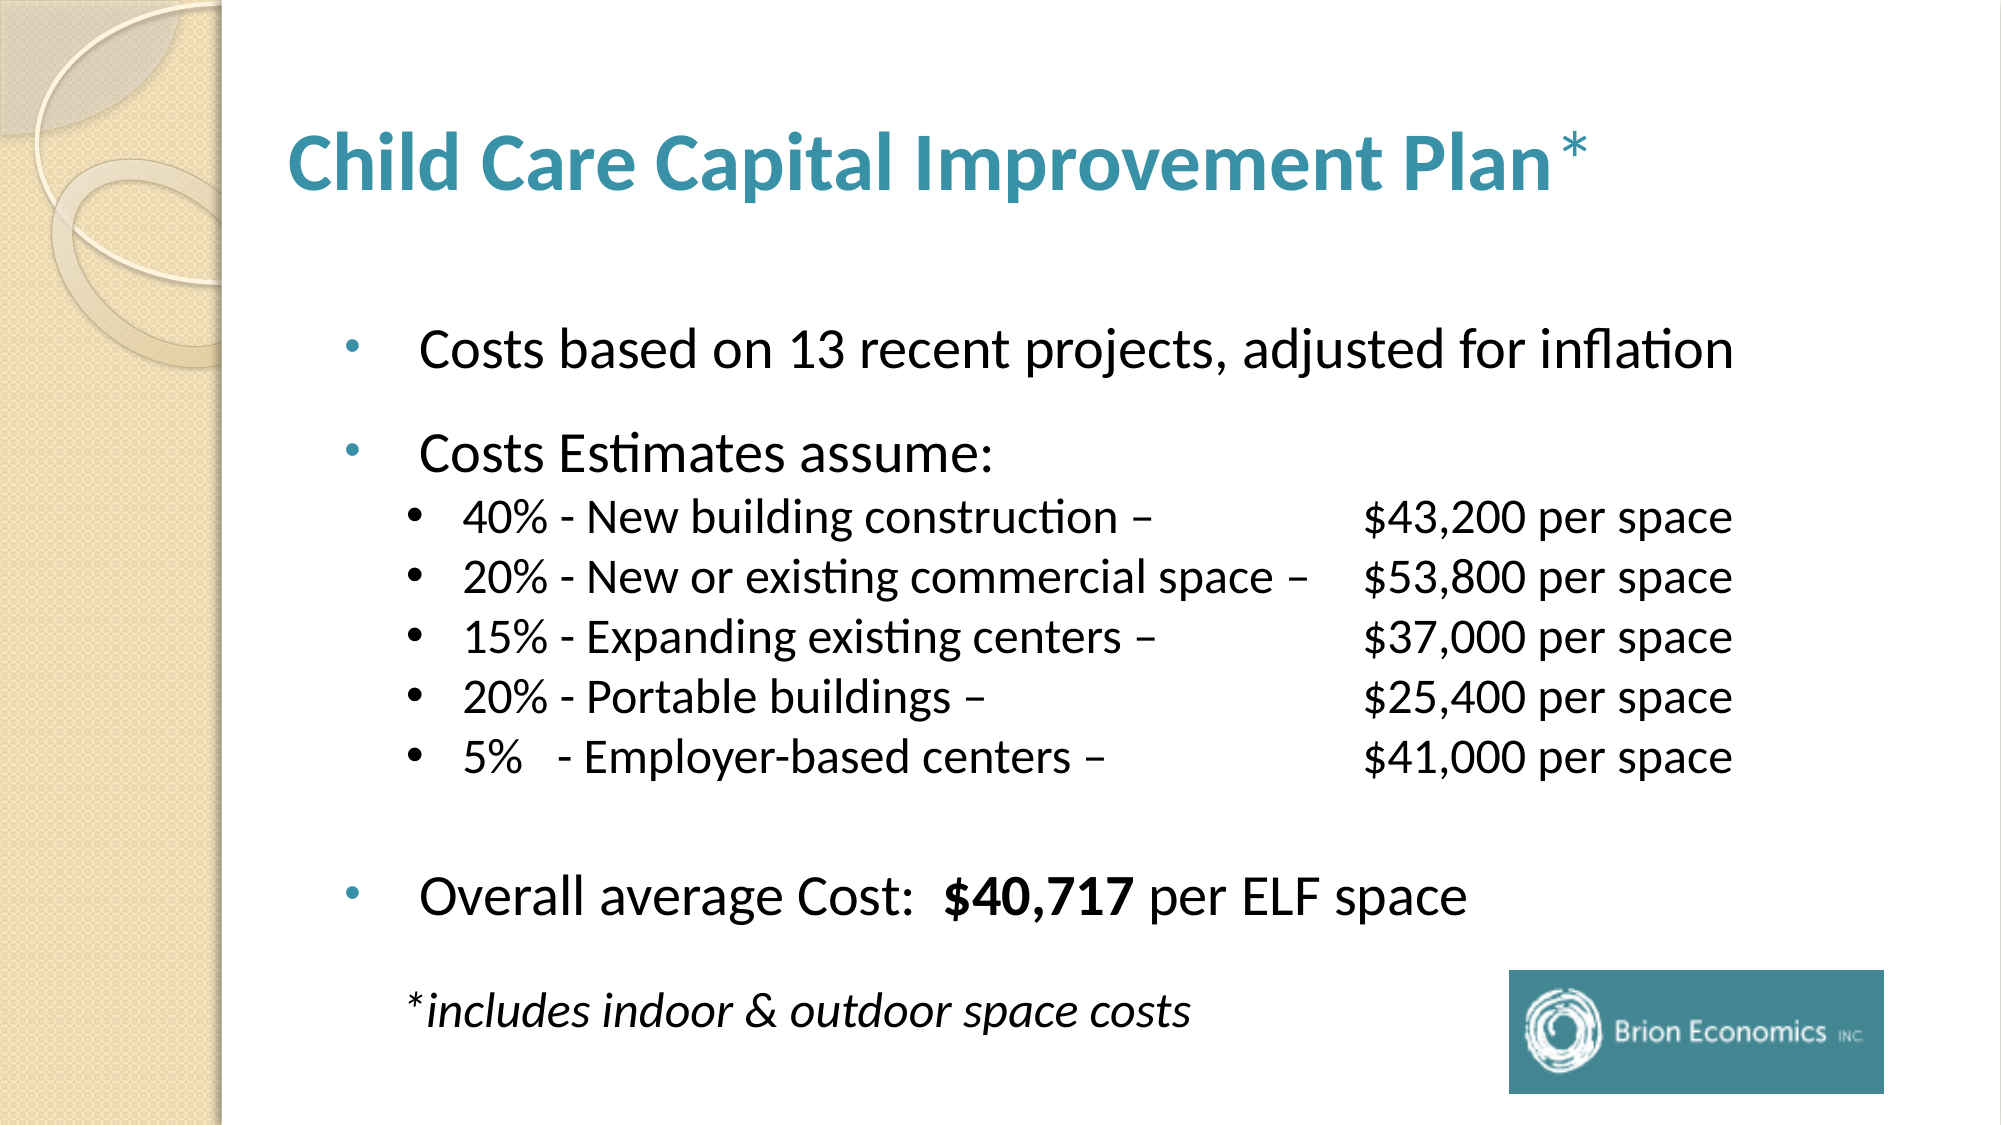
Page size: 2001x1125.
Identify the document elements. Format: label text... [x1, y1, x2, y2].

picture [1508, 970, 1884, 1094]
text_box Costs based on 13 recent projects, adjusted for inflation Costs Estimates assume: 40% - New building construction – $43,200 per space 20% - New or existing commercial space – $53,800 per space 15% - Expanding existing centers – $37,000 per space 20% - Portable buildings – $25,400 per space 5% - Employer-based centers – $41,000 per space Overall average Cost: $40,717 per ELF space [316, 282, 1798, 935]
text_box *includes indoor & outdoor space costs [320, 977, 1207, 1046]
list Child Care Capital Improvement Plan* [260, 119, 1894, 240]
